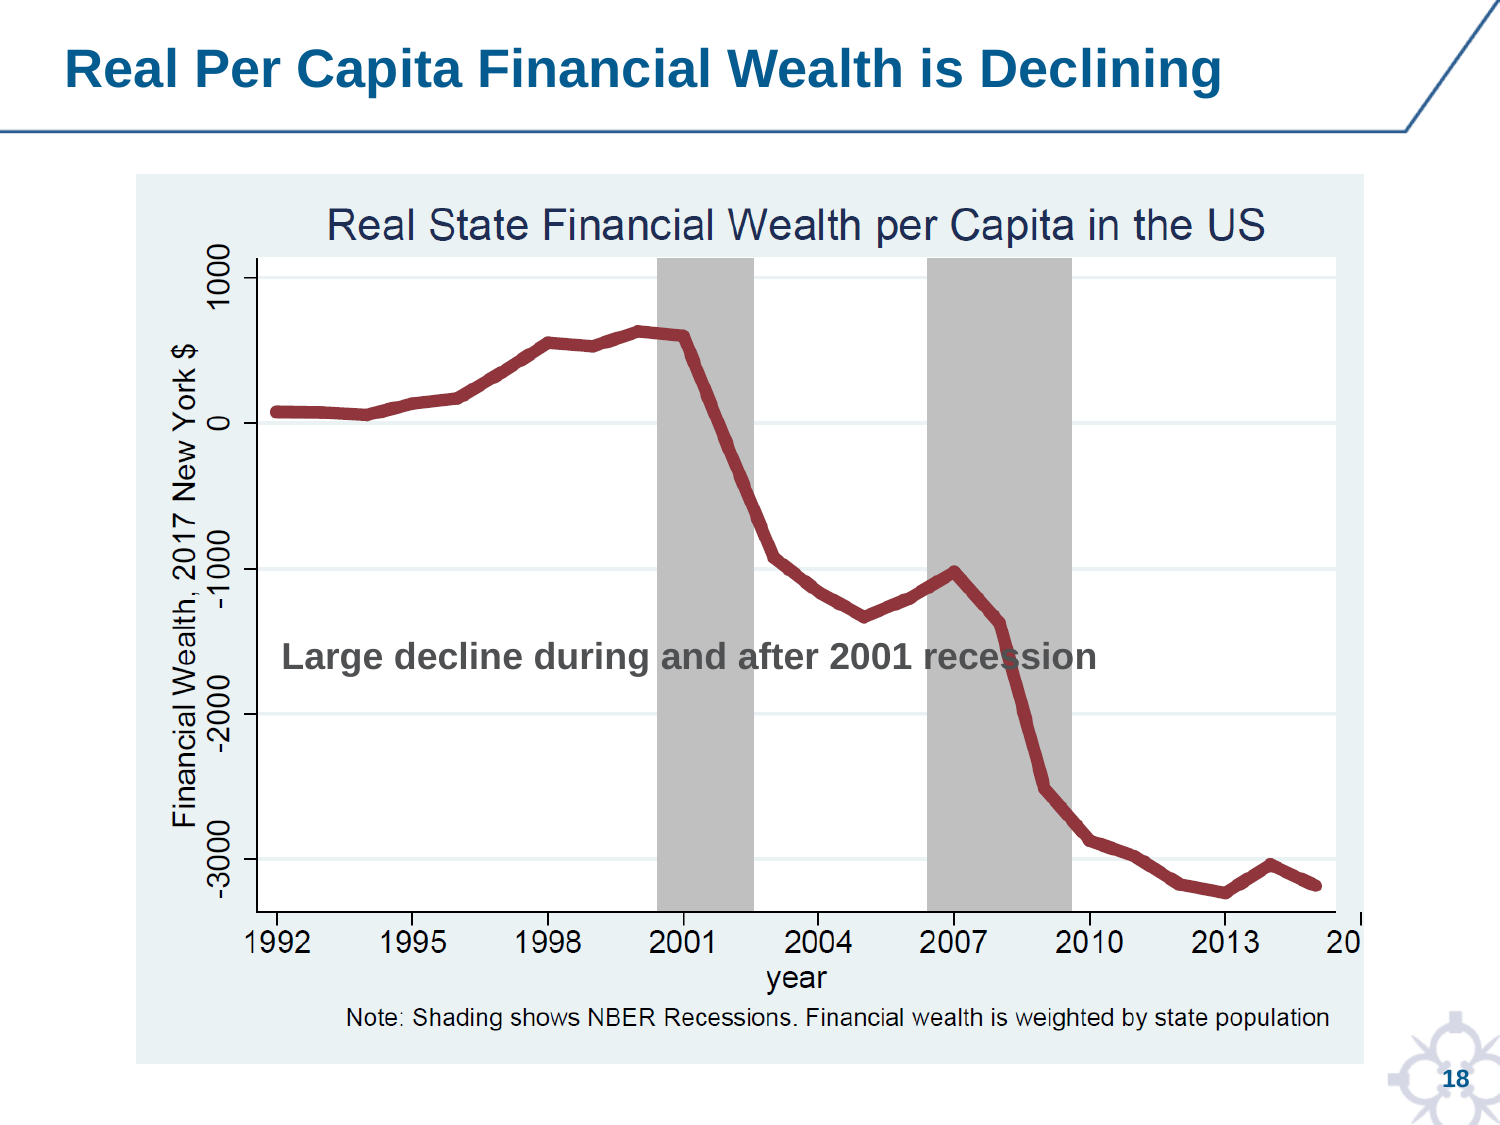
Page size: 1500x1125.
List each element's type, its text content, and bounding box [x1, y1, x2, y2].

picture [0, 0, 1500, 167]
picture [1359, 982, 1500, 1125]
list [135, 174, 1365, 1064]
title Real Per Capita Financial Wealth is Declining [64, 0, 1415, 134]
